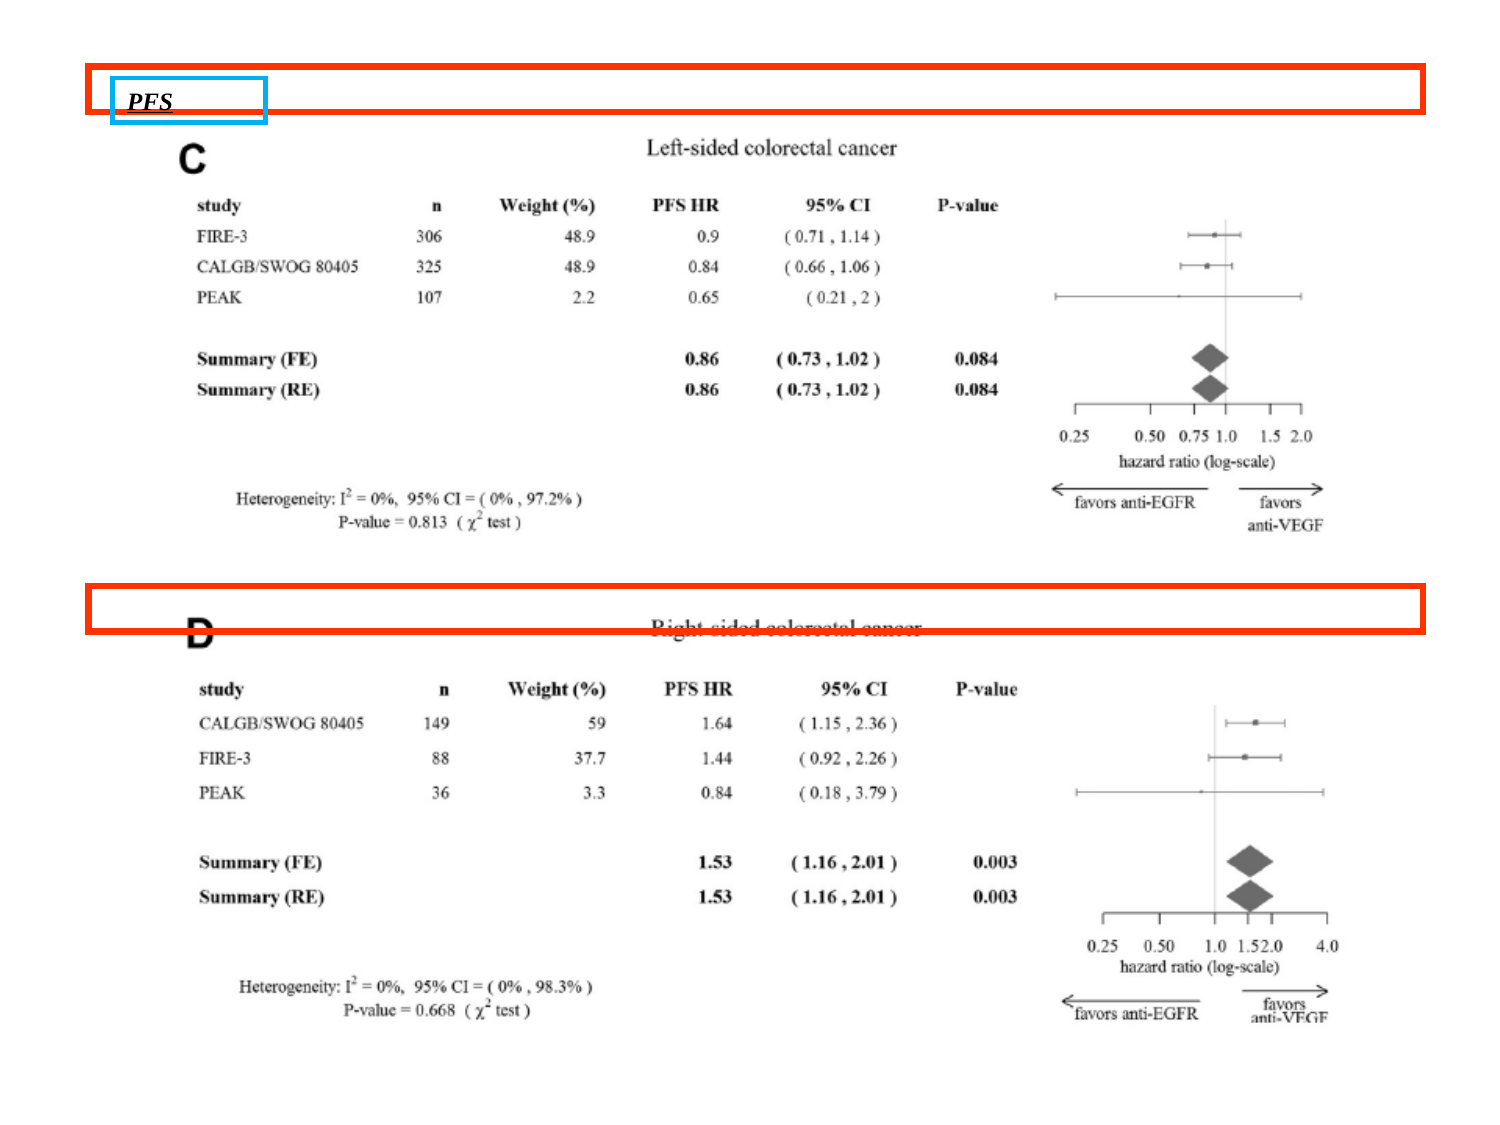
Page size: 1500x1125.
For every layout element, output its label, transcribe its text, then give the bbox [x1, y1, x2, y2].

picture [116, 87, 262, 119]
picture [38, 87, 1462, 1037]
text_box [88, 66, 1424, 87]
text_box PFS [112, 78, 266, 87]
